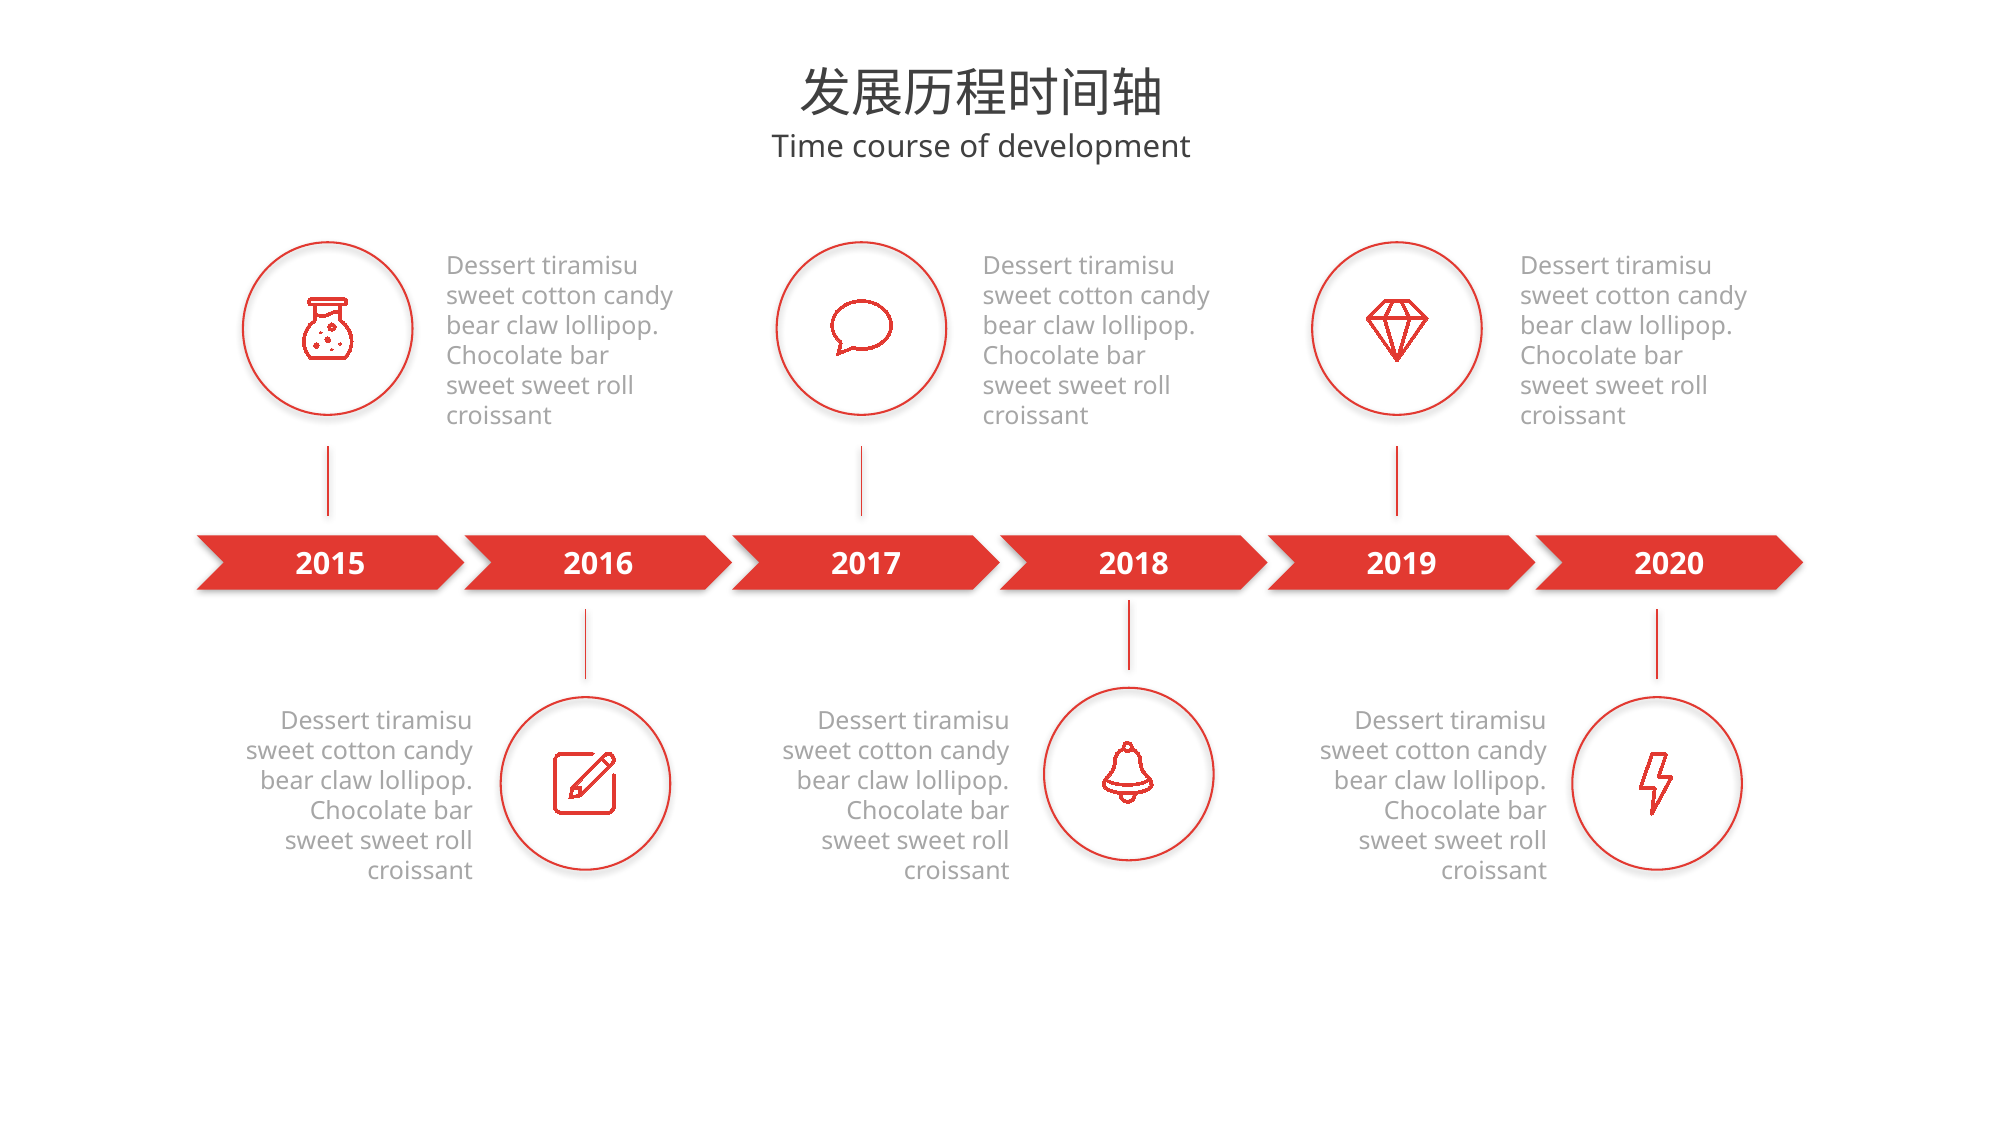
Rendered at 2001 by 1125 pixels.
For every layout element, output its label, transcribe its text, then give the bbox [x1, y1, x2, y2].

text_box Dessert tiramisu sweet cotton candy bear claw lollipop. Chocolate bar sweet sweet roll croissant [220, 697, 488, 892]
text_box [1311, 241, 1482, 517]
text_box Dessert tiramisu sweet cotton candy bear claw lollipop. Chocolate bar sweet sweet roll croissant [1505, 242, 1773, 437]
text_box 2015 [195, 534, 465, 591]
text_box 2018 [999, 534, 1269, 591]
text_box 2016 [463, 534, 733, 591]
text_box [500, 608, 671, 870]
text_box 2017 [731, 534, 1001, 591]
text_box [776, 241, 947, 517]
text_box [1572, 608, 1743, 870]
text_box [650, 51, 1313, 173]
text_box Dessert tiramisu sweet cotton candy bear claw lollipop. Chocolate bar sweet sweet roll croissant [756, 697, 1025, 892]
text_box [242, 241, 413, 517]
text_box Dessert tiramisu sweet cotton candy bear claw lollipop. Chocolate bar sweet sweet roll croissant [431, 242, 699, 437]
text_box 2019 [1267, 534, 1537, 591]
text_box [1043, 599, 1214, 861]
text_box Dessert tiramisu sweet cotton candy bear claw lollipop. Chocolate bar sweet sweet roll croissant [967, 242, 1236, 437]
text_box Dessert tiramisu sweet cotton candy bear claw lollipop. Chocolate bar sweet sweet roll croissant [1294, 697, 1562, 892]
text_box 2020 [1534, 534, 1804, 591]
